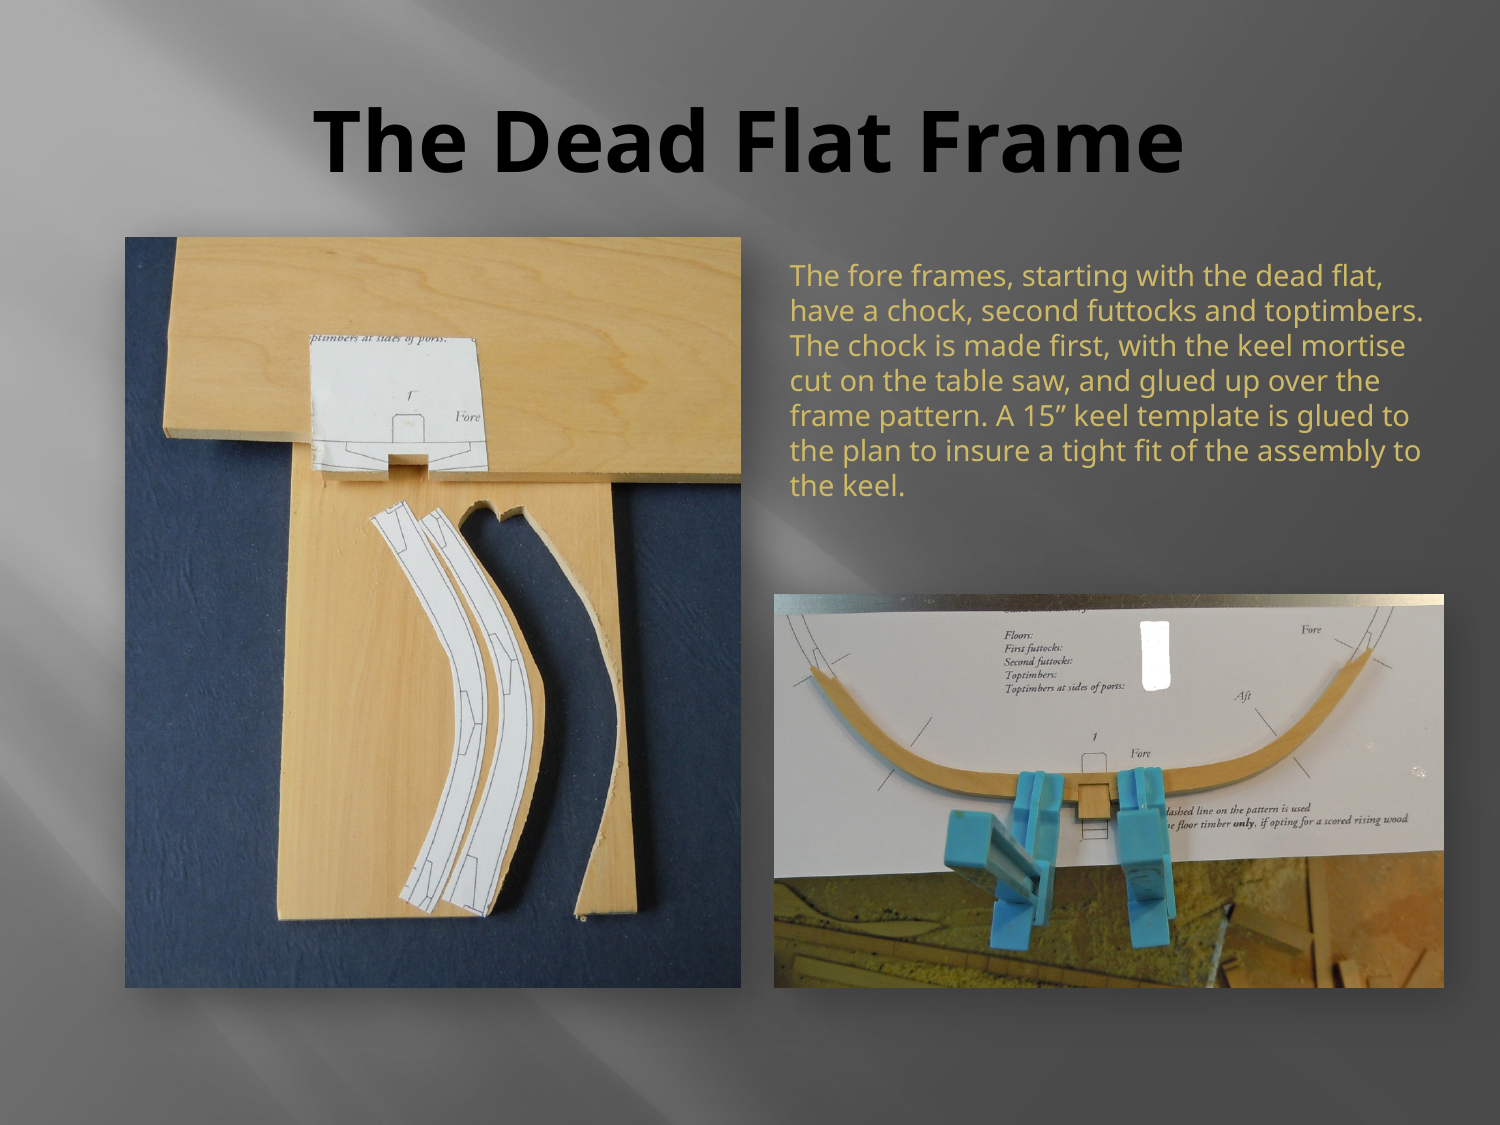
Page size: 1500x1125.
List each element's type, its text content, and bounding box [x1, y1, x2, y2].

text_box The fore frames, starting with the dead flat, have a chock, second futtocks and toptimbers. The chock is made first, with the keel mortise cut on the table saw, and glued up over the frame pattern. A 15” keel template is glued to the plan to insure a tight fit of the assembly to the keel. [774, 249, 1444, 510]
picture [774, 594, 1444, 988]
picture [124, 237, 742, 988]
title The Dead Flat Frame [75, 45, 1425, 233]
